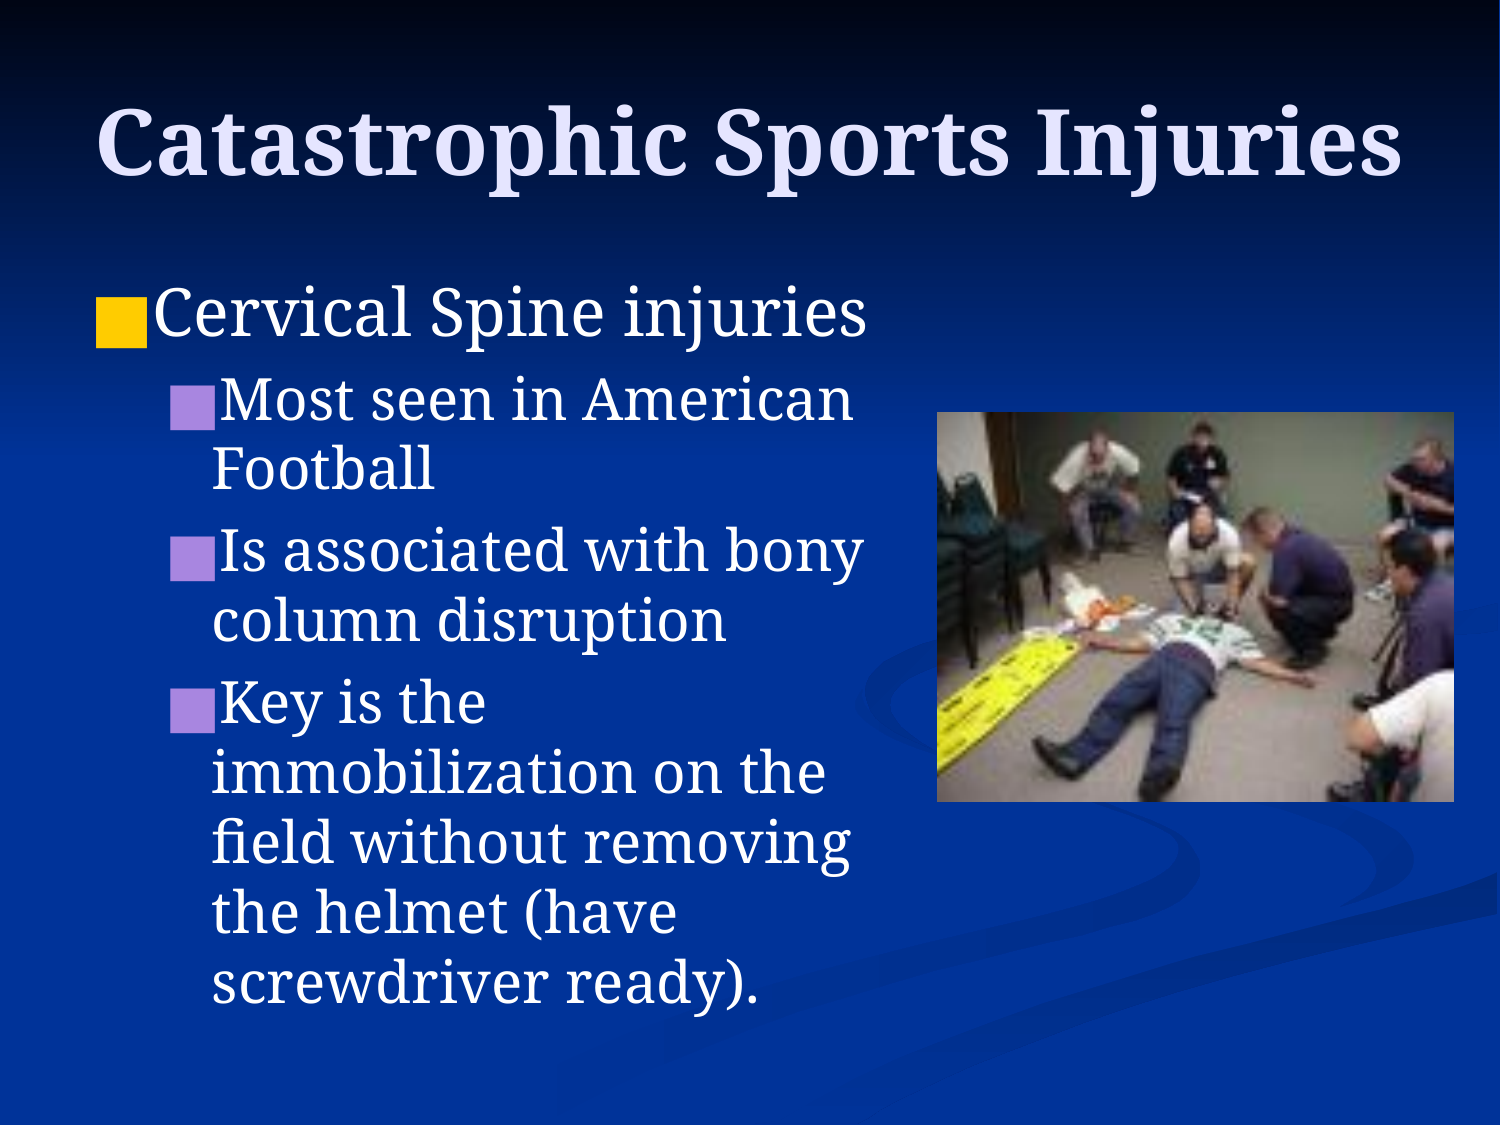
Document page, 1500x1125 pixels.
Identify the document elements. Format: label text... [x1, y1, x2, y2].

picture [937, 412, 1454, 802]
title Catastrophic Sports Injuries [75, 45, 1425, 233]
list Cervical Spine injuries Most seen in American Football Is associated with bony column disruption Key is the immobilization on the field without removing the helmet (have screwdriver ready). [75, 262, 888, 1005]
